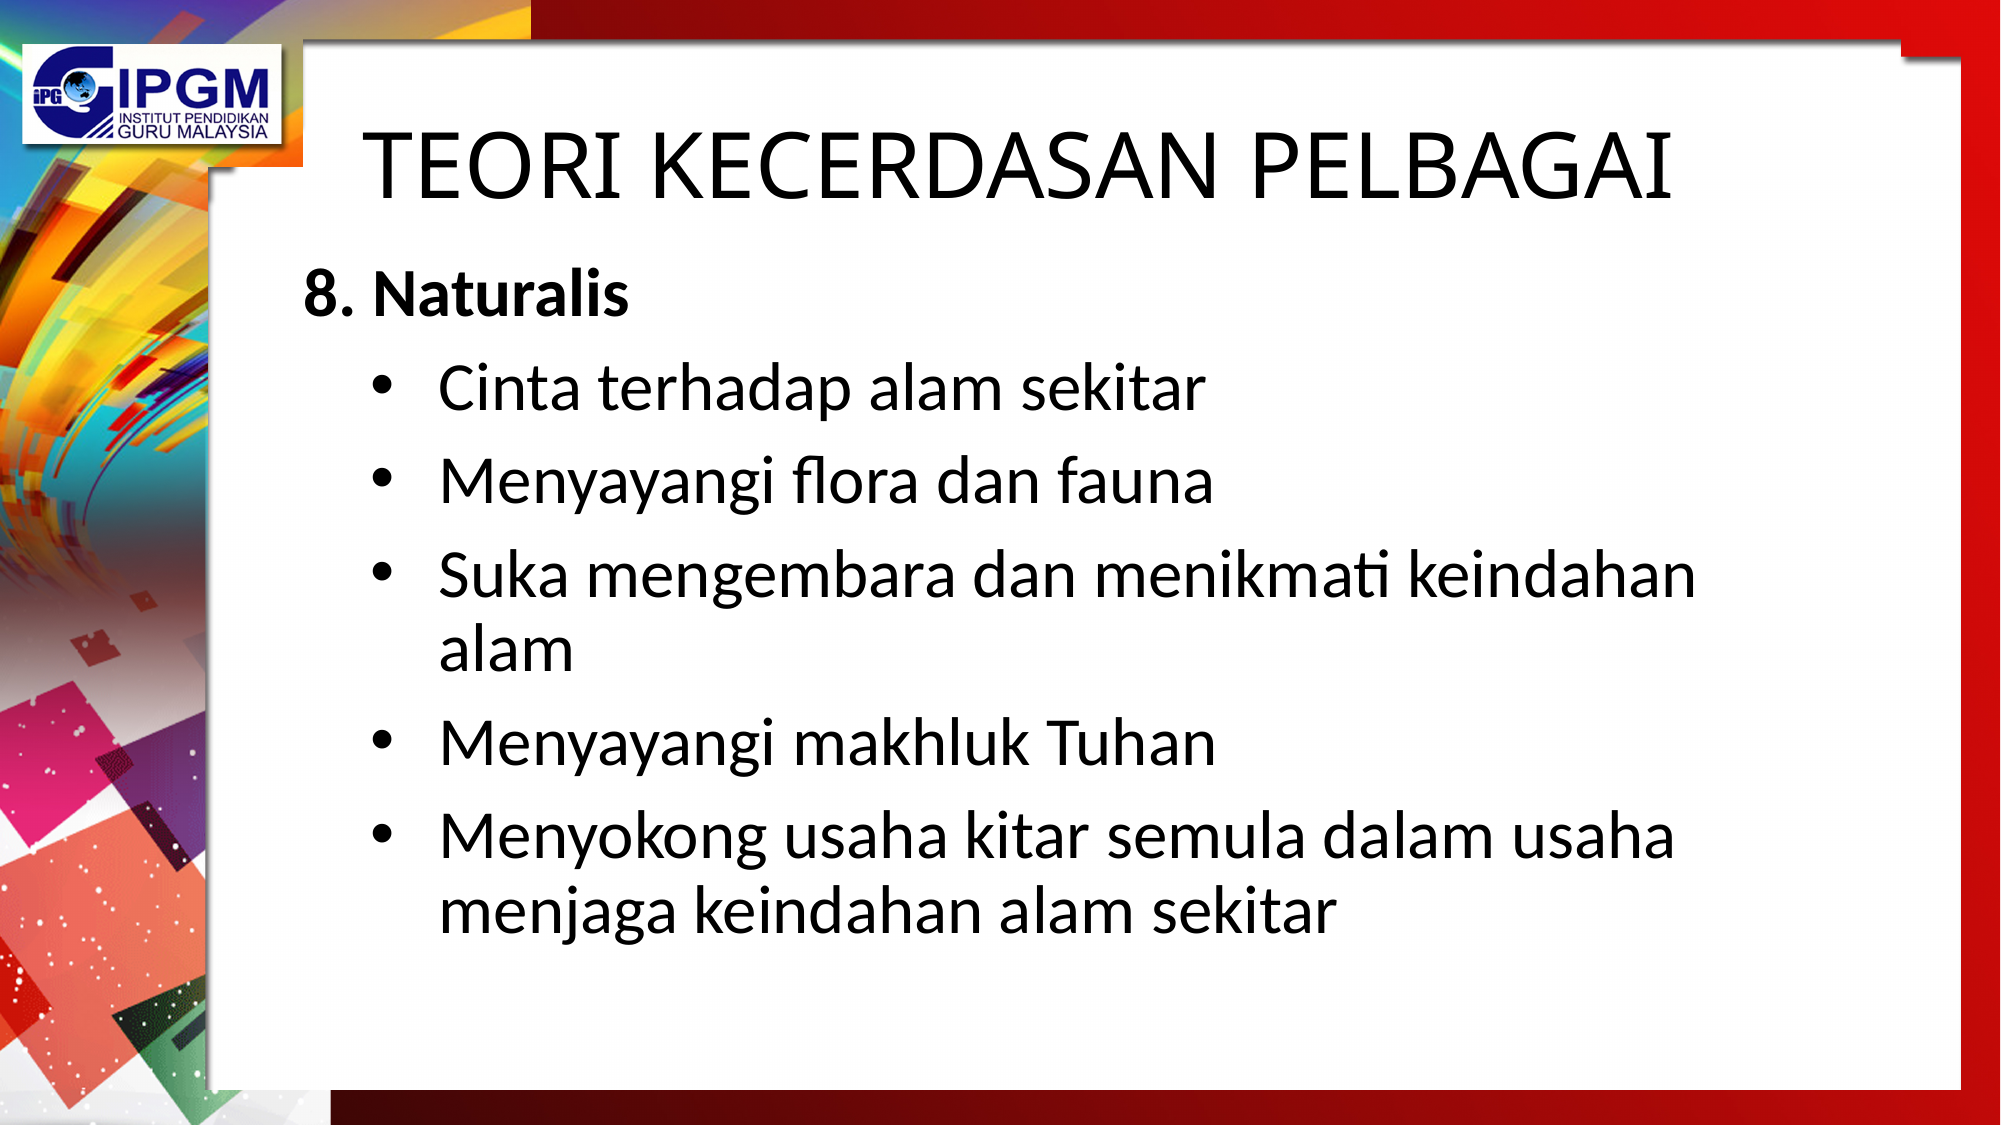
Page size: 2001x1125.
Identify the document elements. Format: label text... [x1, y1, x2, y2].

picture [0, 0, 2001, 1125]
list 8. Naturalis Cinta terhadap alam sekitar Menyayangi flora dan fauna Suka mengembara dan menikmati keindahan alam Menyayangi makhluk Tuhan Menyokong usaha kitar semula dalam usaha menjaga keindahan alam sekitar [288, 249, 1863, 964]
title TEORI KECERDASAN PELBAGAI [347, 59, 1863, 249]
